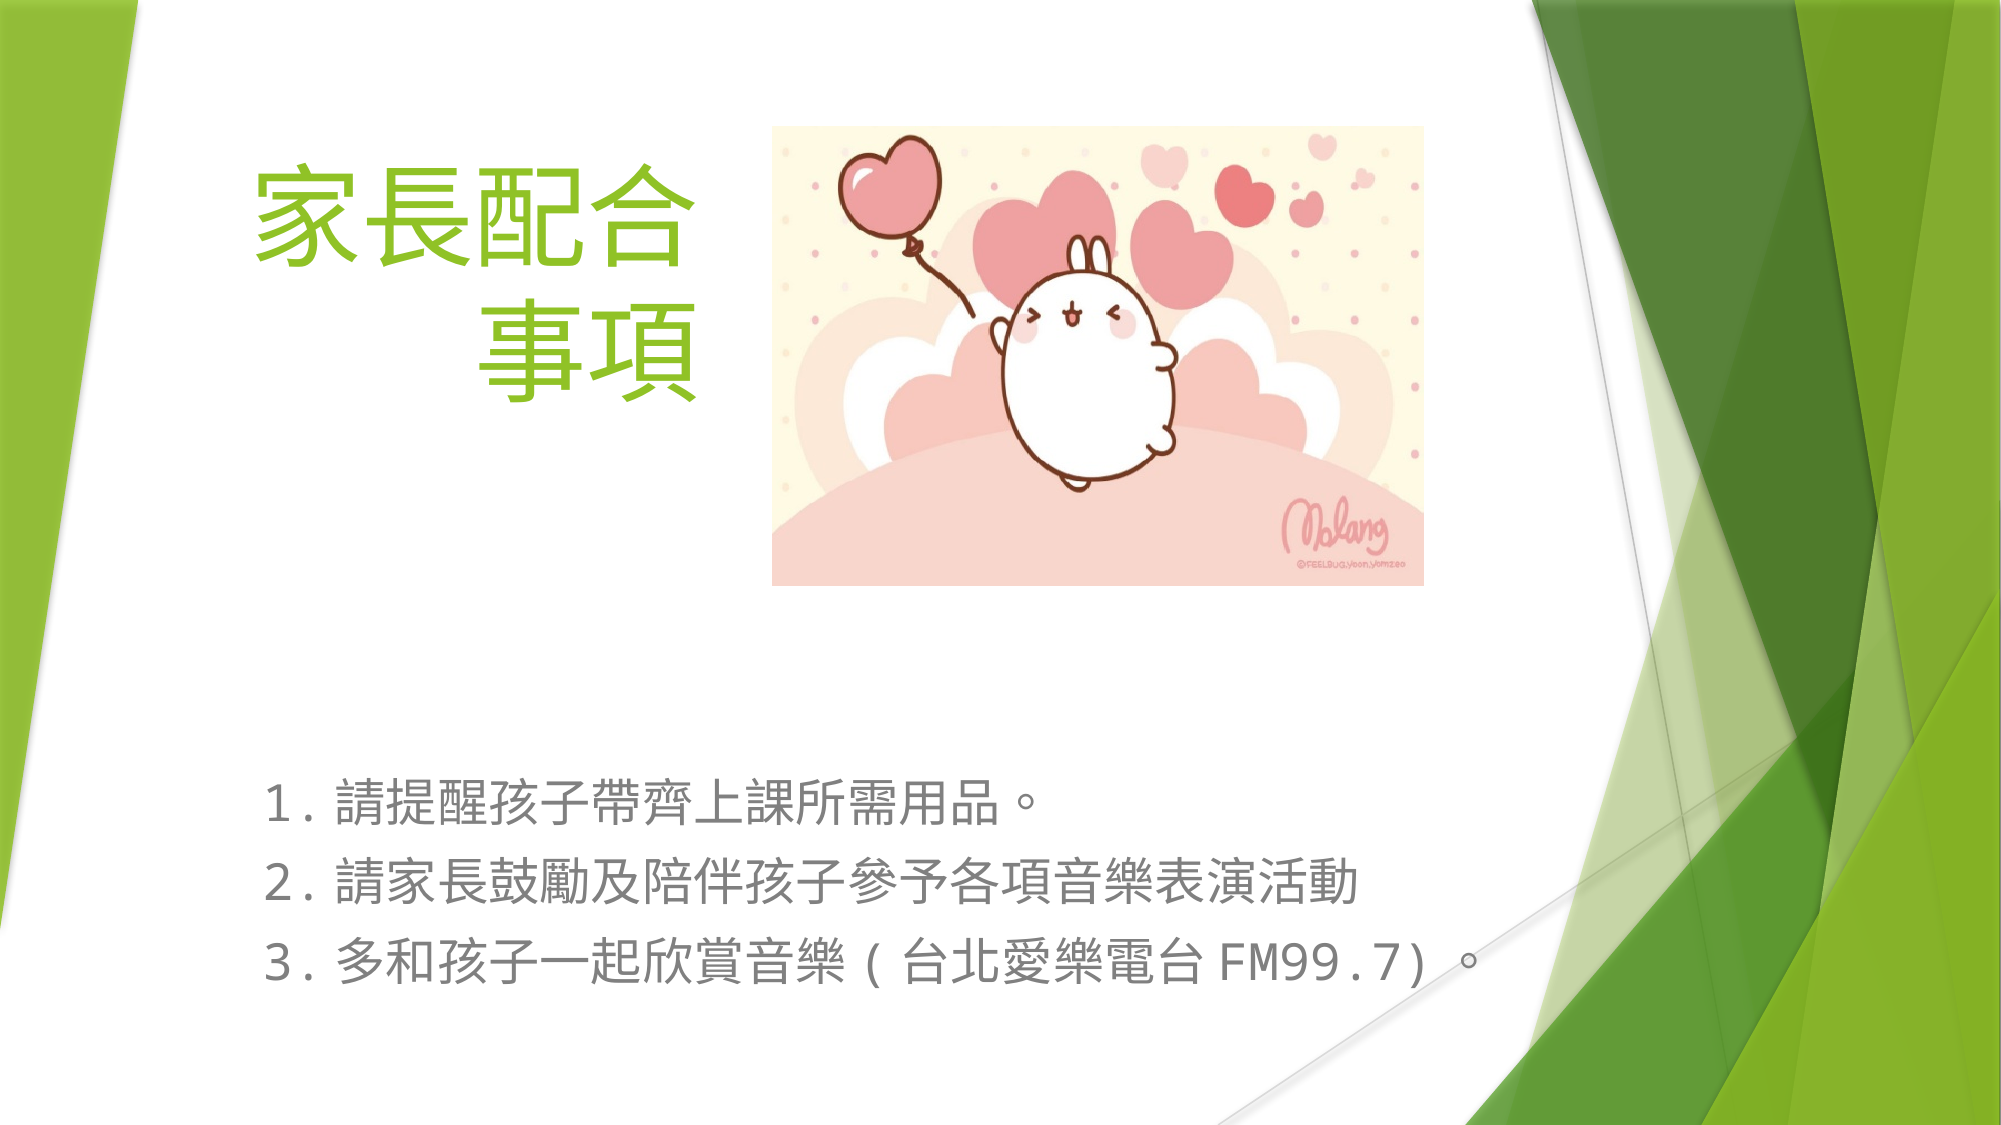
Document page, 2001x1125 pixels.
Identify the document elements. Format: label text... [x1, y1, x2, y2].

picture [772, 125, 1424, 586]
title 家長配合事項 [169, 104, 715, 424]
subtitle 1.請提醒孩子帶齊上課所需用品。 2.請家長鼓勵及陪伴孩子參予各項音樂表演活動 3.多和孩子一起欣賞音樂(台北愛樂電台FM99.7)。 [247, 762, 1522, 1018]
